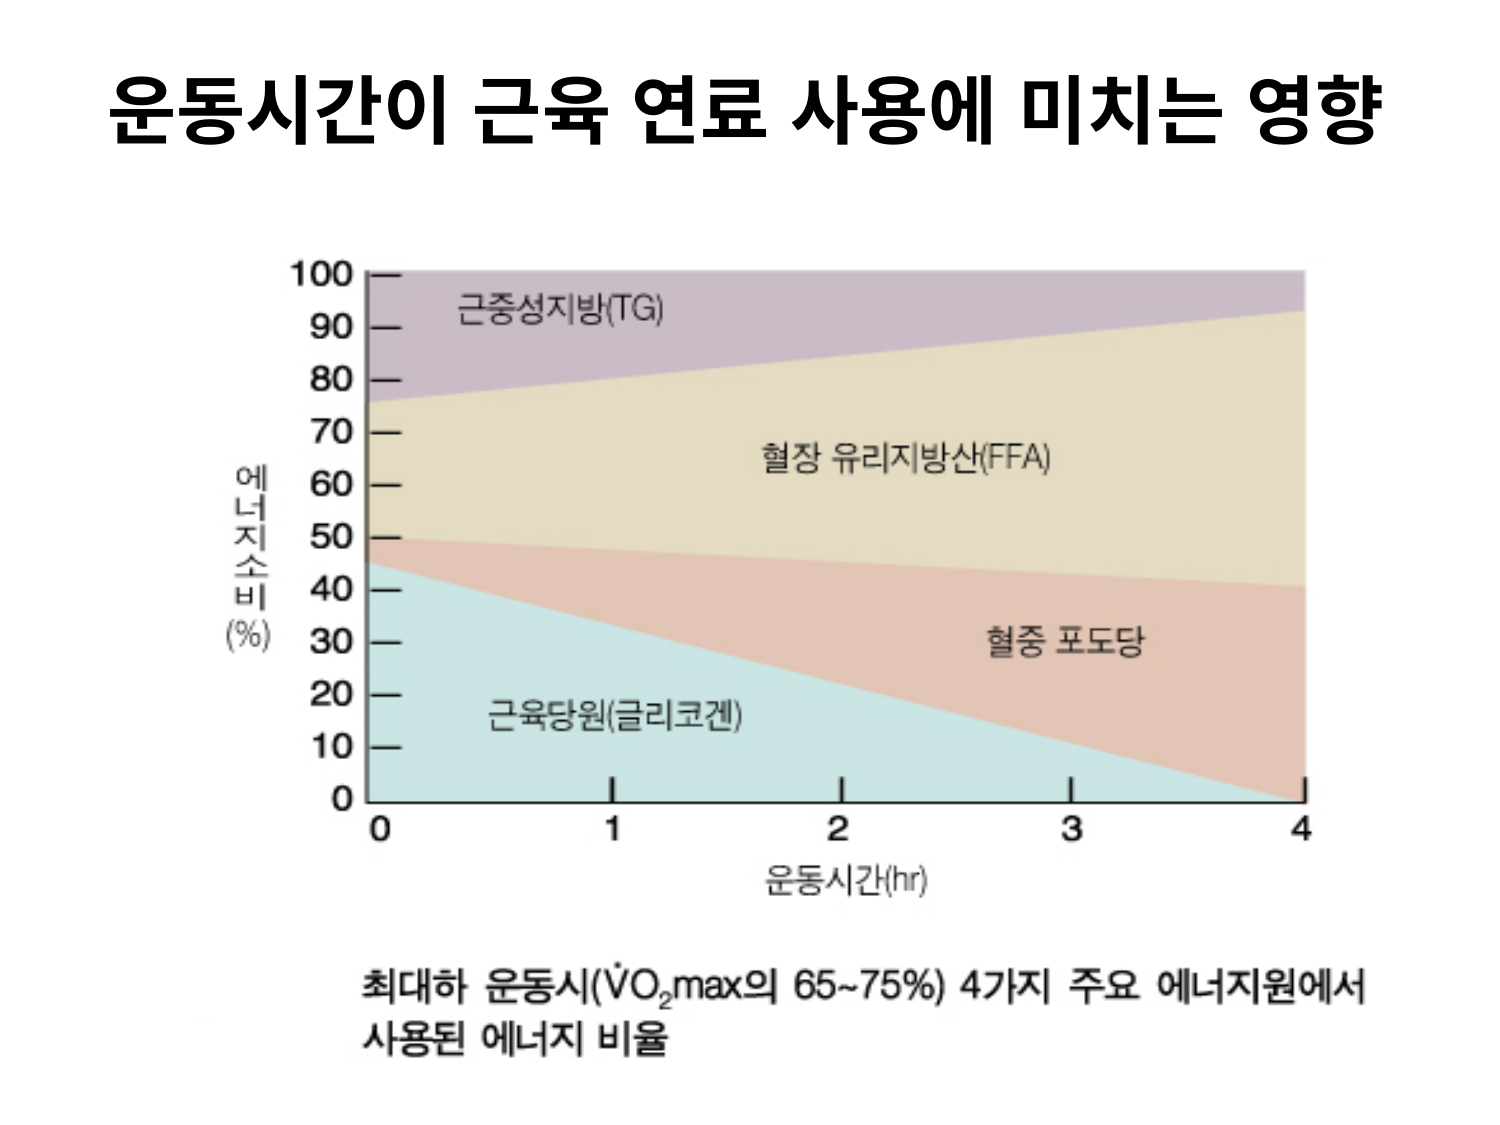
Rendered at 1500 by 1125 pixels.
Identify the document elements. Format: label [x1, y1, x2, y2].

list [141, 257, 1377, 1067]
text_box [41, 66, 1471, 162]
